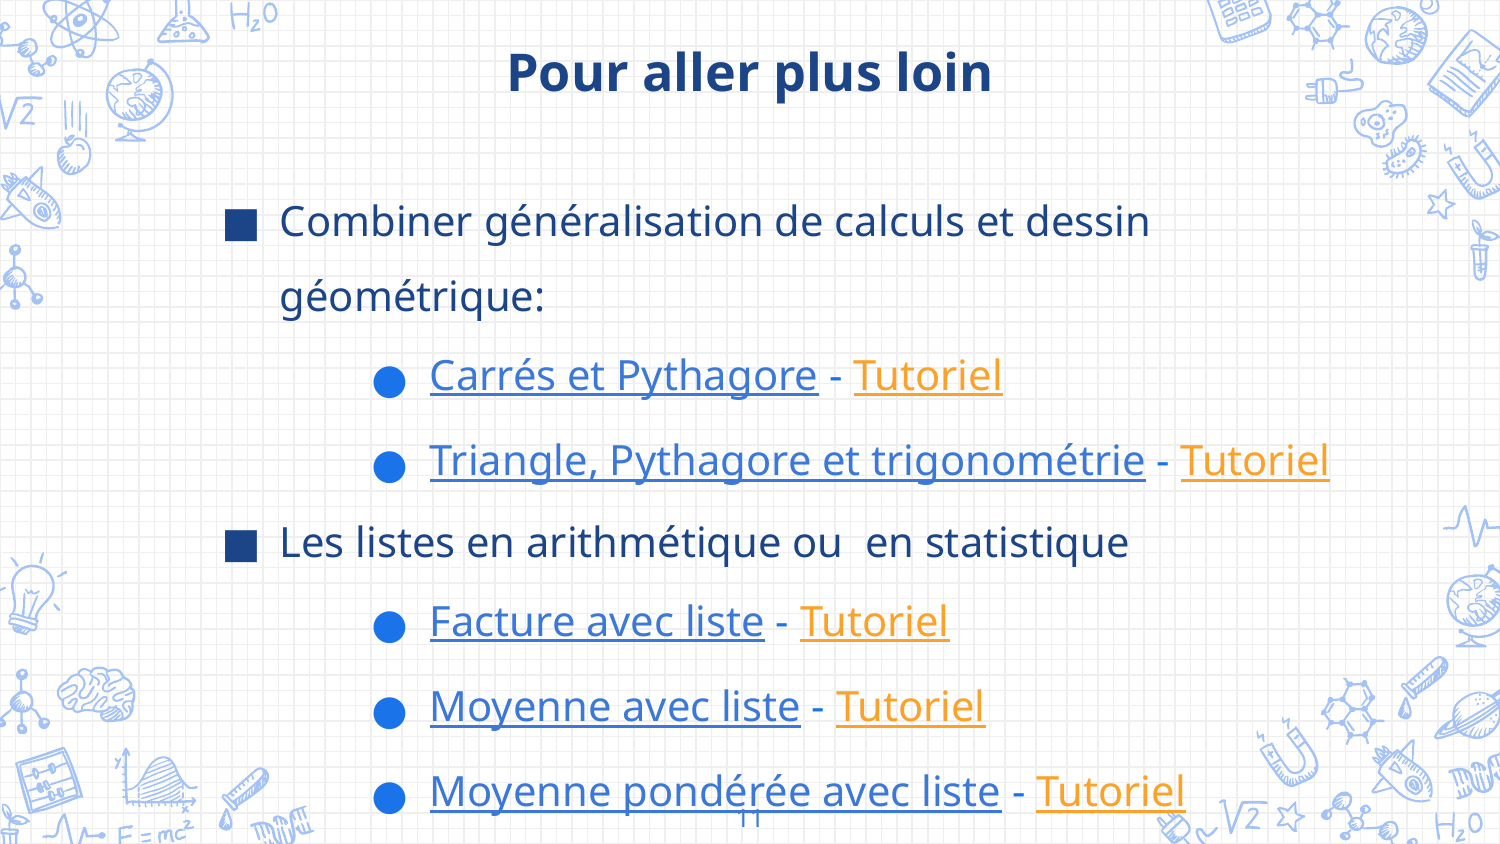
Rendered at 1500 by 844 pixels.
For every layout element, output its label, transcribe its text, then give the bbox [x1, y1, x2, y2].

slide_number ‹#› [705, 796, 795, 844]
list Pour aller plus loin [263, 24, 1236, 154]
text_box Combiner généralisation de calculs et dessin géométrique: Carrés et Pythagore - Tutoriel Triangle, Pythagore et trigonométrie - Tutoriel Les listes en arithmétique ou en statistique Facture avec liste - Tutoriel Moyenne avec liste - Tutoriel Moyenne pondérée avec liste - Tutoriel [189, 154, 1362, 778]
